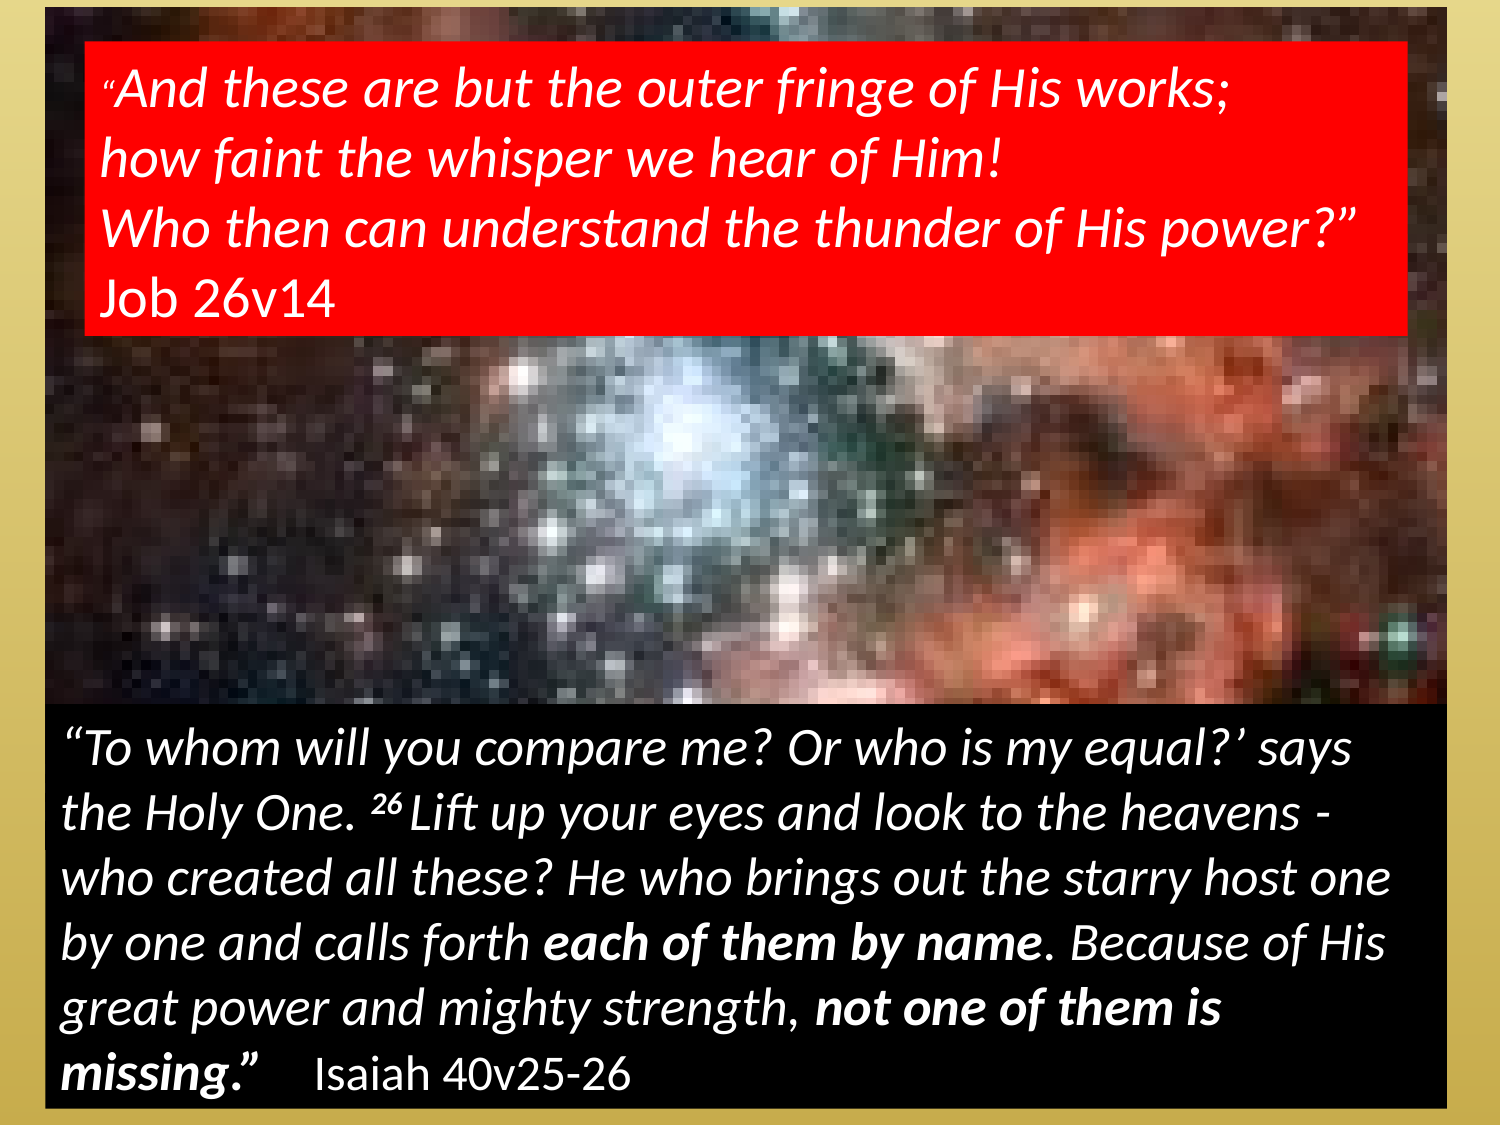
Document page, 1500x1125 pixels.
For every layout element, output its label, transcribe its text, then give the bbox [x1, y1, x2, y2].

text_box “To whom will you compare me? Or who is my equal?’ says the Holy One. 26 Lift up your eyes and look to the heavens - who created all these? He who brings out the starry host one by one and calls forth each of them by name. Because of His great power and mighty strength, not one of them is missing.” Isaiah 40v25-26 [45, 856, 1447, 1109]
picture [45, 6, 1448, 850]
